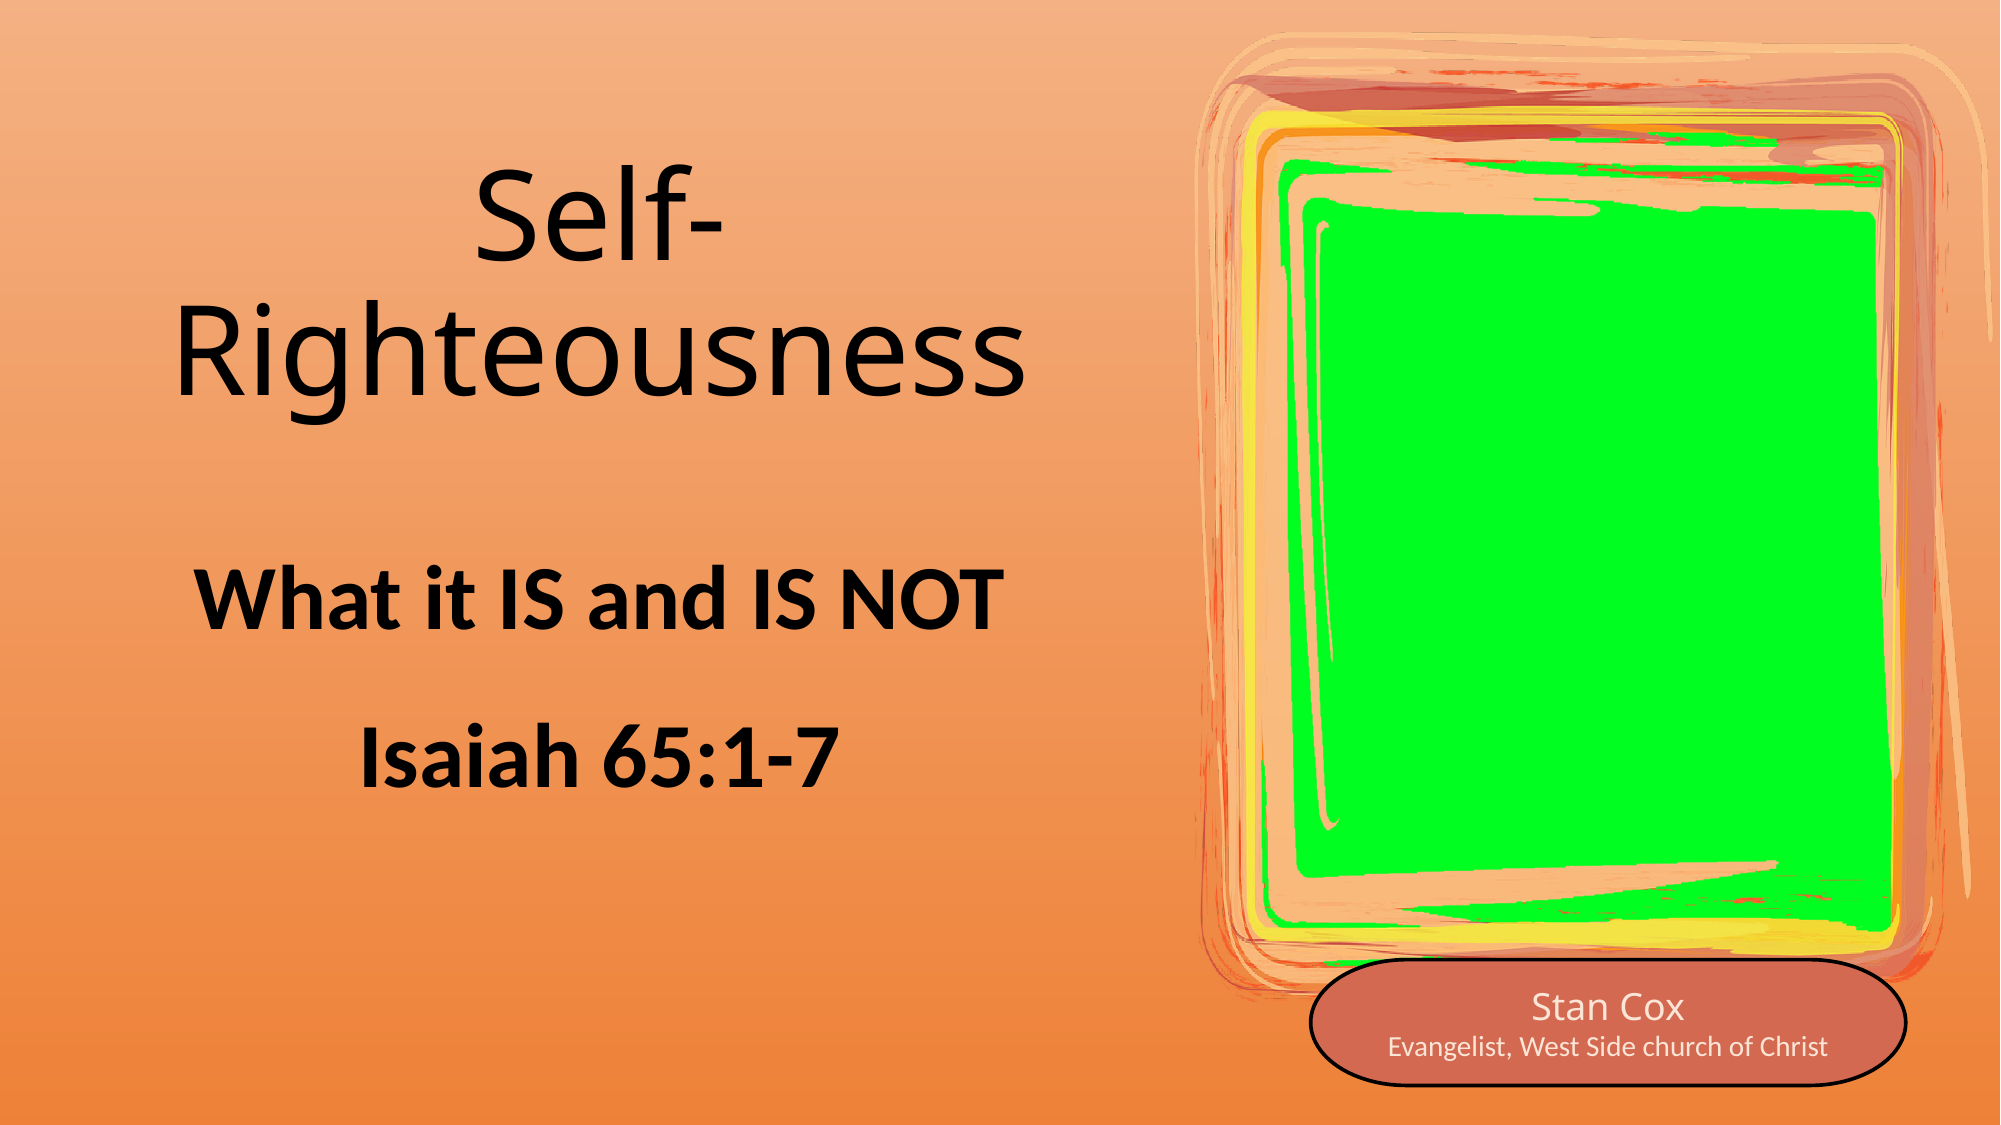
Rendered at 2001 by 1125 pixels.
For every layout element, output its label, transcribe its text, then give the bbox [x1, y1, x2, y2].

text_box Stan Cox Evangelist, West Side church of Christ [1310, 1031, 1906, 1087]
title Self-Righteousness [79, 216, 1121, 431]
subtitle What it IS and IS NOT Isaiah 65:1-7 [79, 542, 1121, 847]
picture [1183, 8, 2000, 1031]
